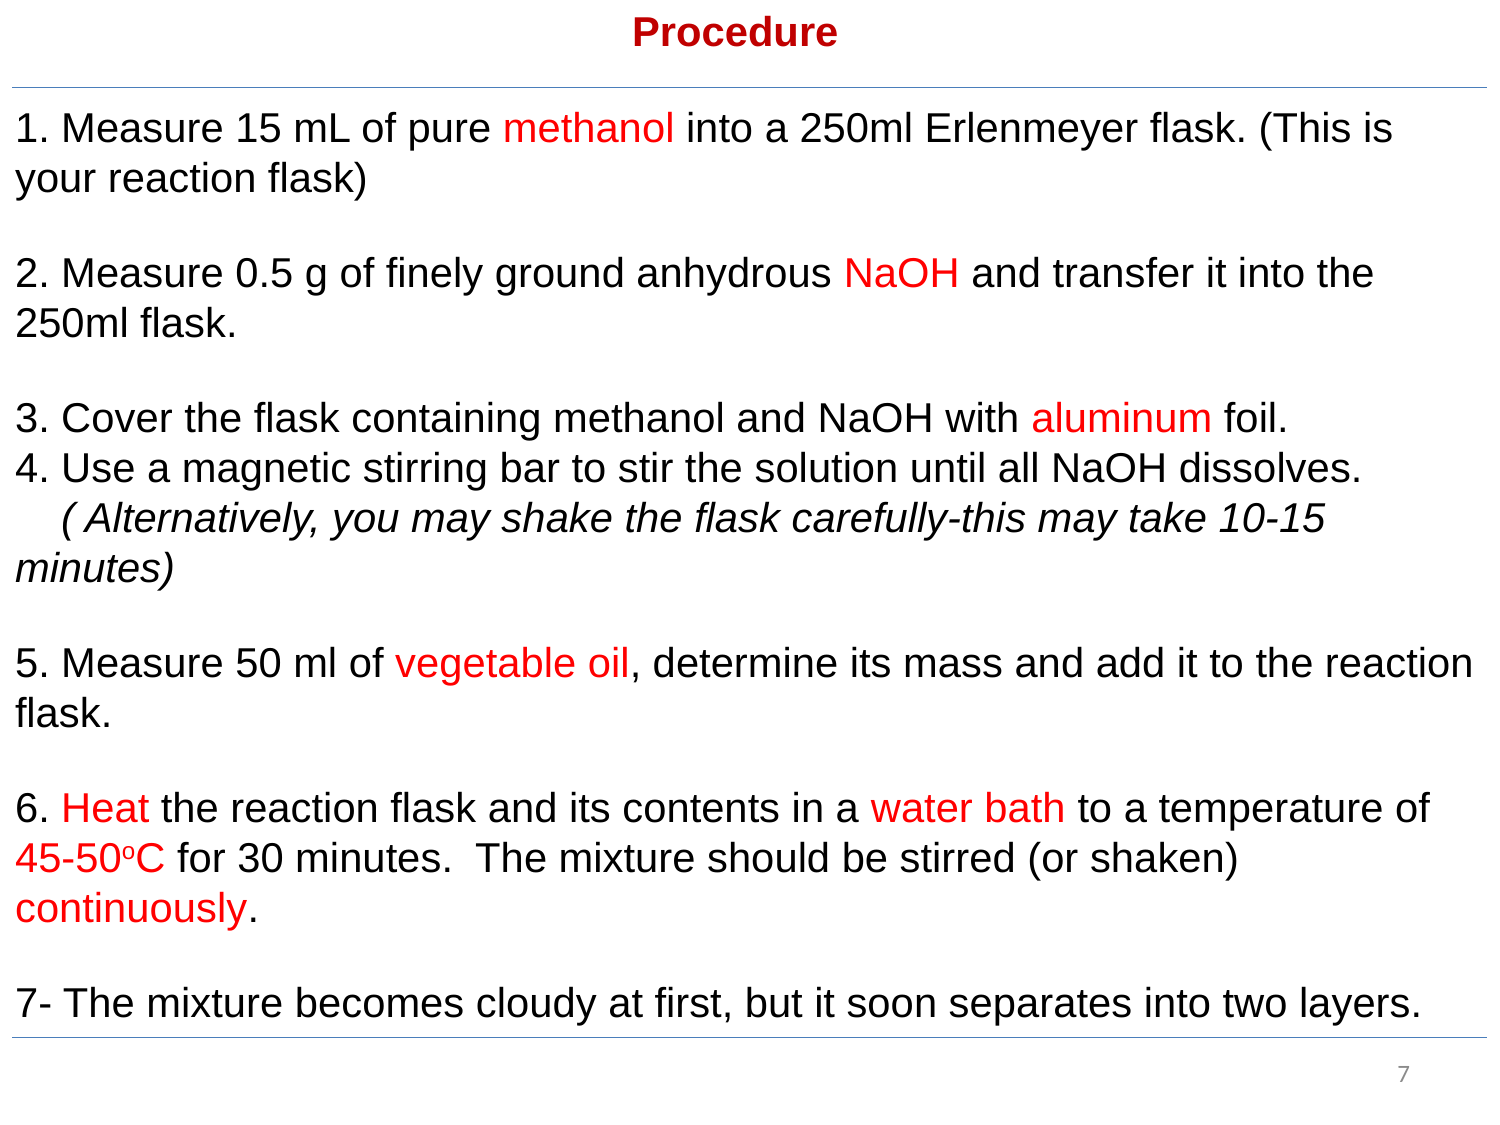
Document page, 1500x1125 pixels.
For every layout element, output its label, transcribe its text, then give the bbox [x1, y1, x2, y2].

text_box Procedure [295, 0, 1175, 62]
text_box 1. Measure 15 mL of pure methanol into a 250ml Erlenmeyer flask. (This is your reaction flask) 2. Measure 0.5 g of finely ground anhydrous NaOH and transfer it into the 250ml flask. 3. Cover the flask containing methanol and NaOH with aluminum foil. 4. Use a magnetic stirring bar to stir the solution until all NaOH dissolves. ( Alternatively, you may shake the flask carefully-this may take 10-15 minutes) 5. Measure 50 ml of vegetable oil, determine its mass and add it to the reaction flask. 6. Heat the reaction flask and its contents in a water bath to a temperature of 45-50oC for 30 minutes. The mixture should be stirred (or shaken) continuously. 7- The mixture becomes cloudy at first, but it soon separates into two layers. [0, 92, 1500, 1033]
slide_number 7 [1074, 1046, 1425, 1103]
